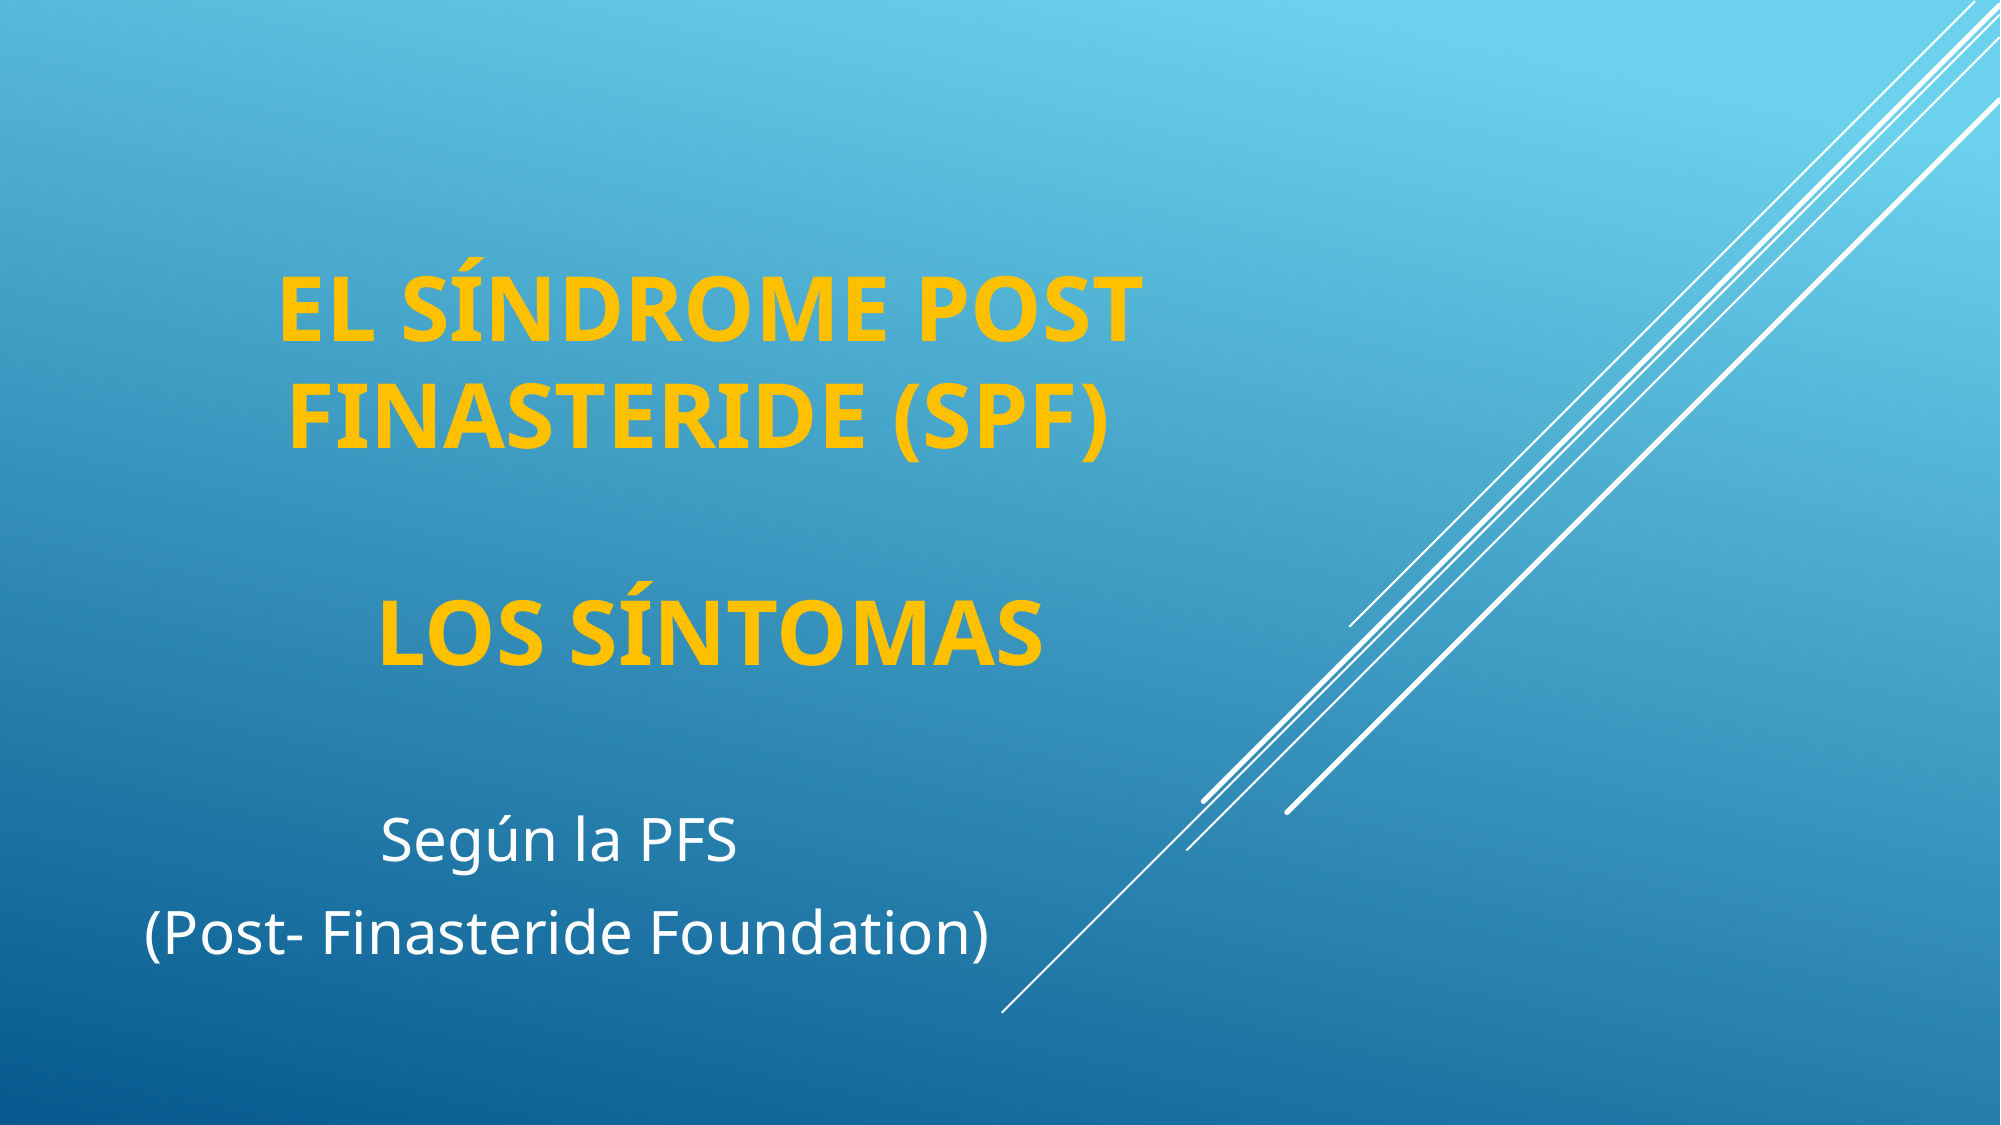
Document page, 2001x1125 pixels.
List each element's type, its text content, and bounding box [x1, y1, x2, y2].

title EL SÍNDROME POST FINASTERIDE (SPF) LOS SÍNTOMAS [0, 234, 1421, 1099]
subtitle Según la PFS (Post- Finasteride Foundation) [34, 793, 1085, 977]
